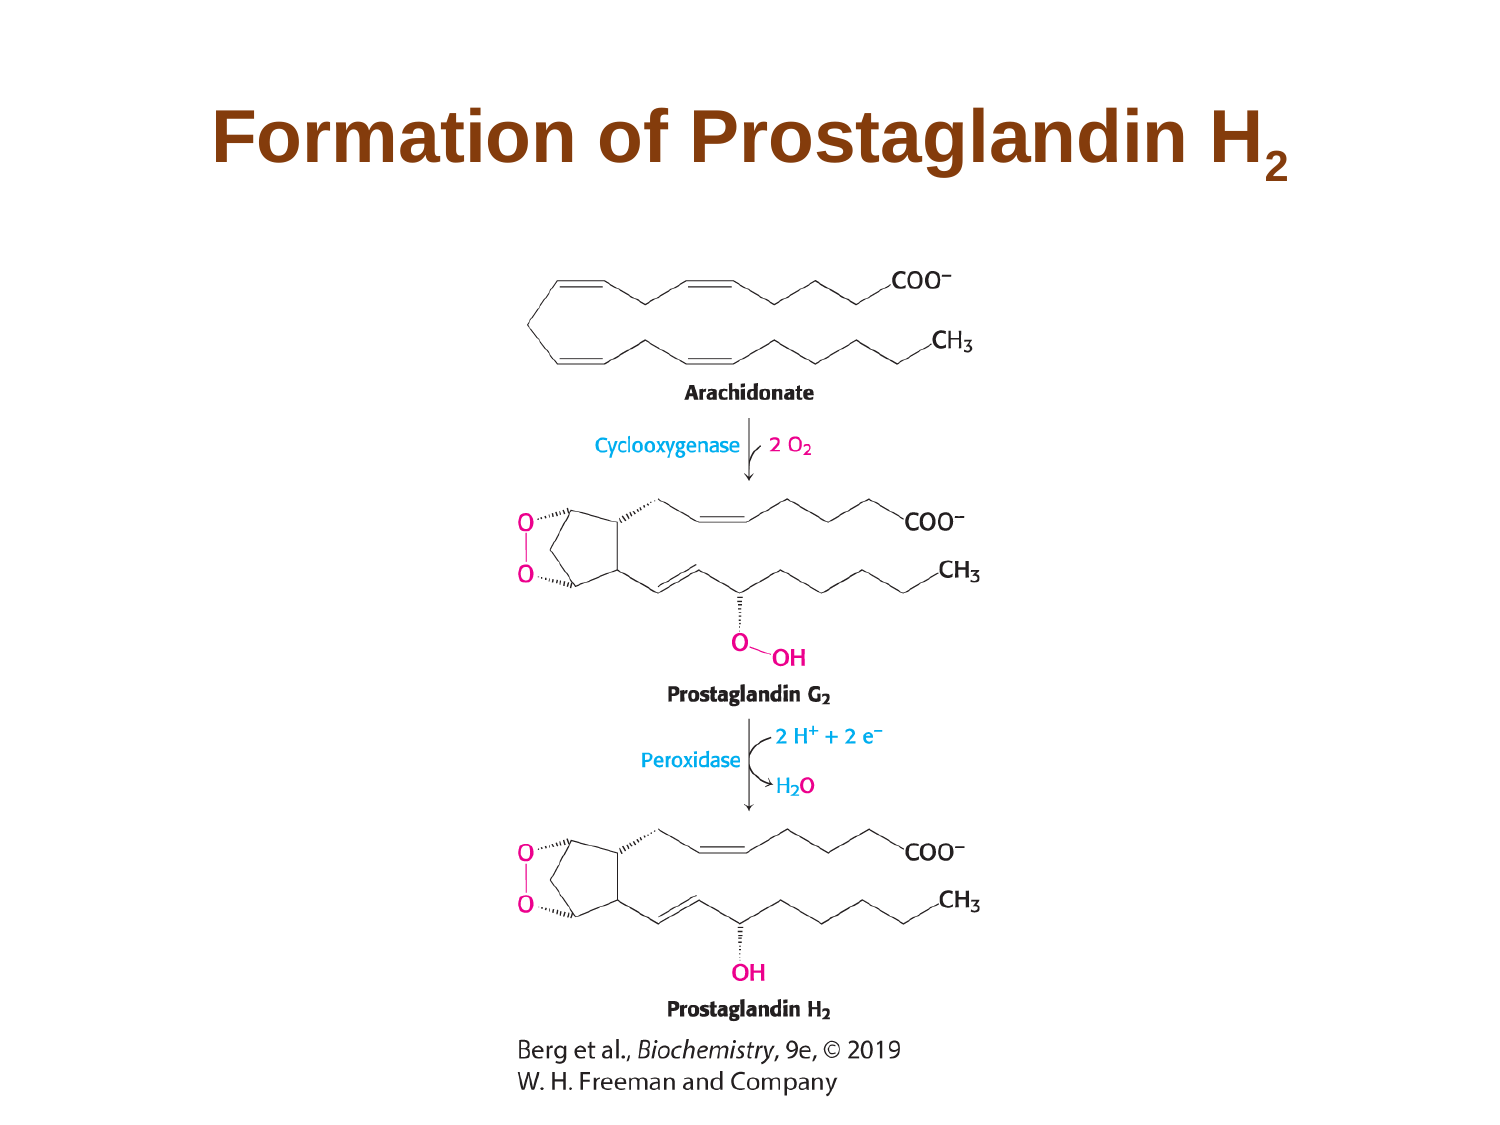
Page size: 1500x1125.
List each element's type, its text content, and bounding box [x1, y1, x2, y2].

title Formation of Prostaglandin H2 [75, 45, 1425, 233]
picture [249, 268, 1251, 1099]
